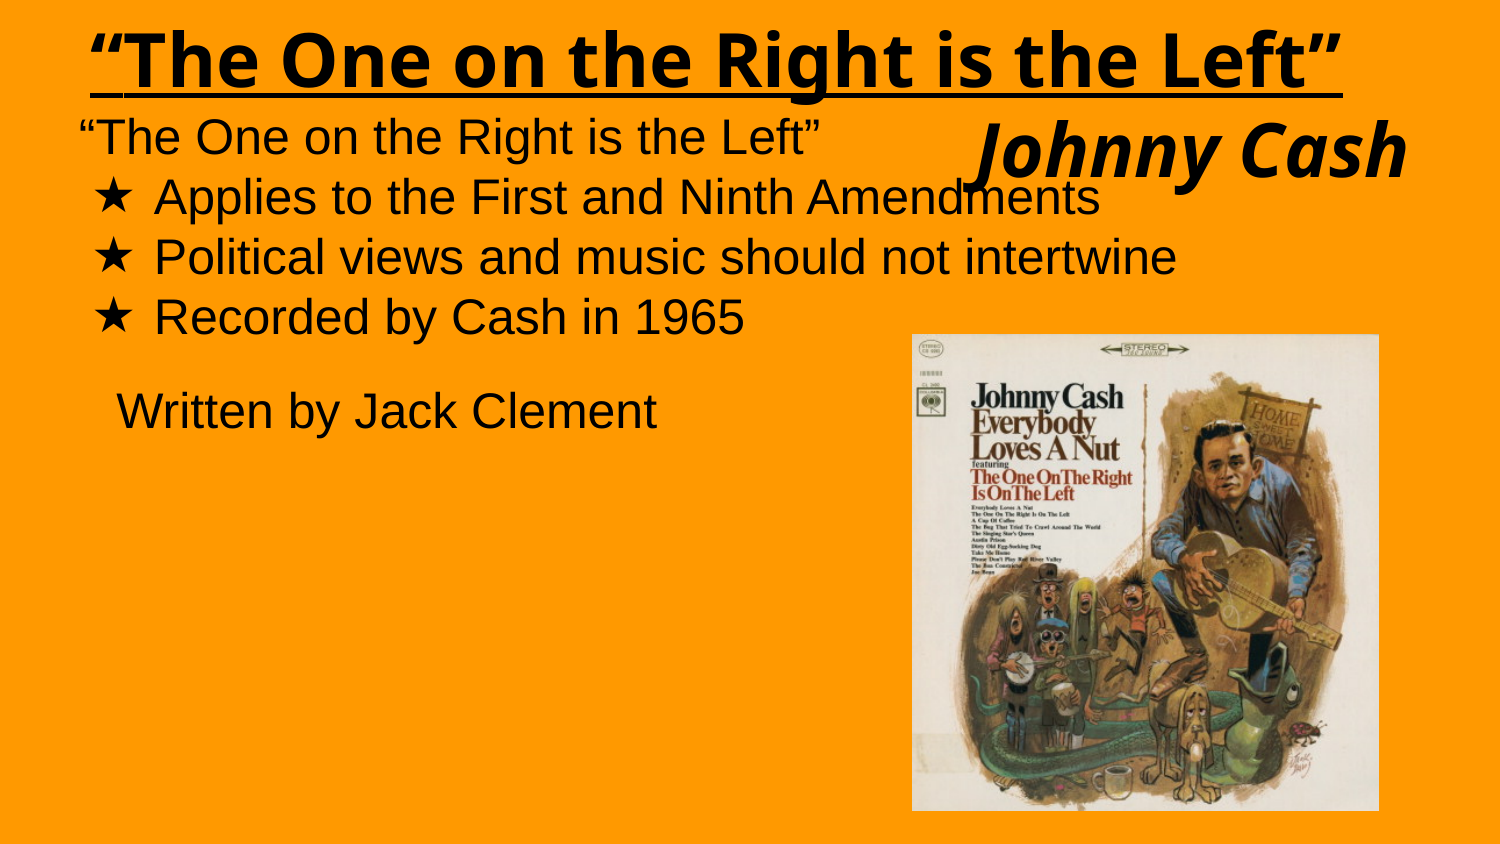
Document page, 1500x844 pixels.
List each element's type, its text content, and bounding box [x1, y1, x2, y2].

picture [911, 334, 1379, 811]
list “The One on the Right is the Left” Applies to the First and Ninth Amendments Political views and music should not intertwine Recorded by Cash in 1965 Written by Jack Clement [63, 89, 1414, 701]
title “The One on the Right is the Left” Johnny Cash [75, 66, 1425, 208]
